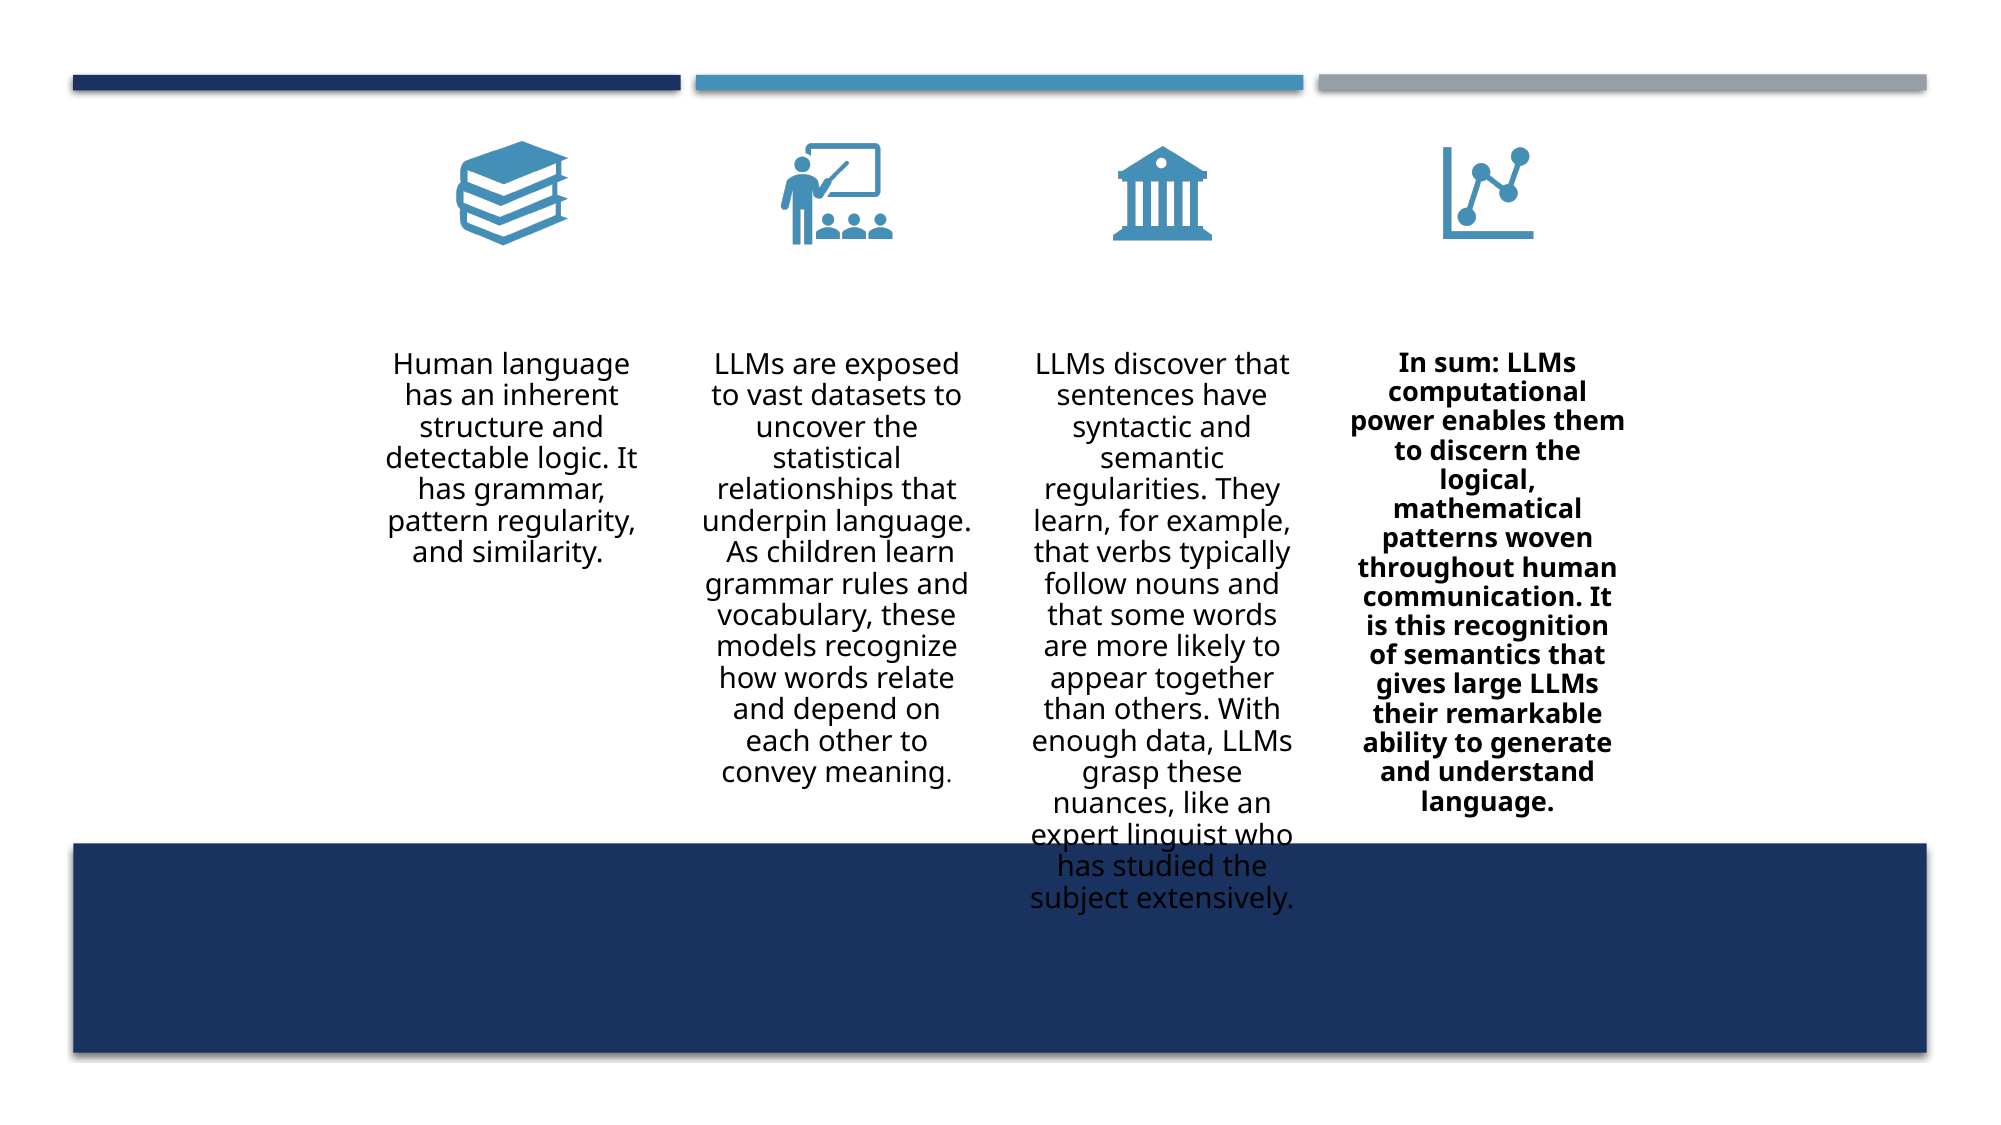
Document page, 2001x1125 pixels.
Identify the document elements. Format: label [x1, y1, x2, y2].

list [72, 98, 1927, 789]
